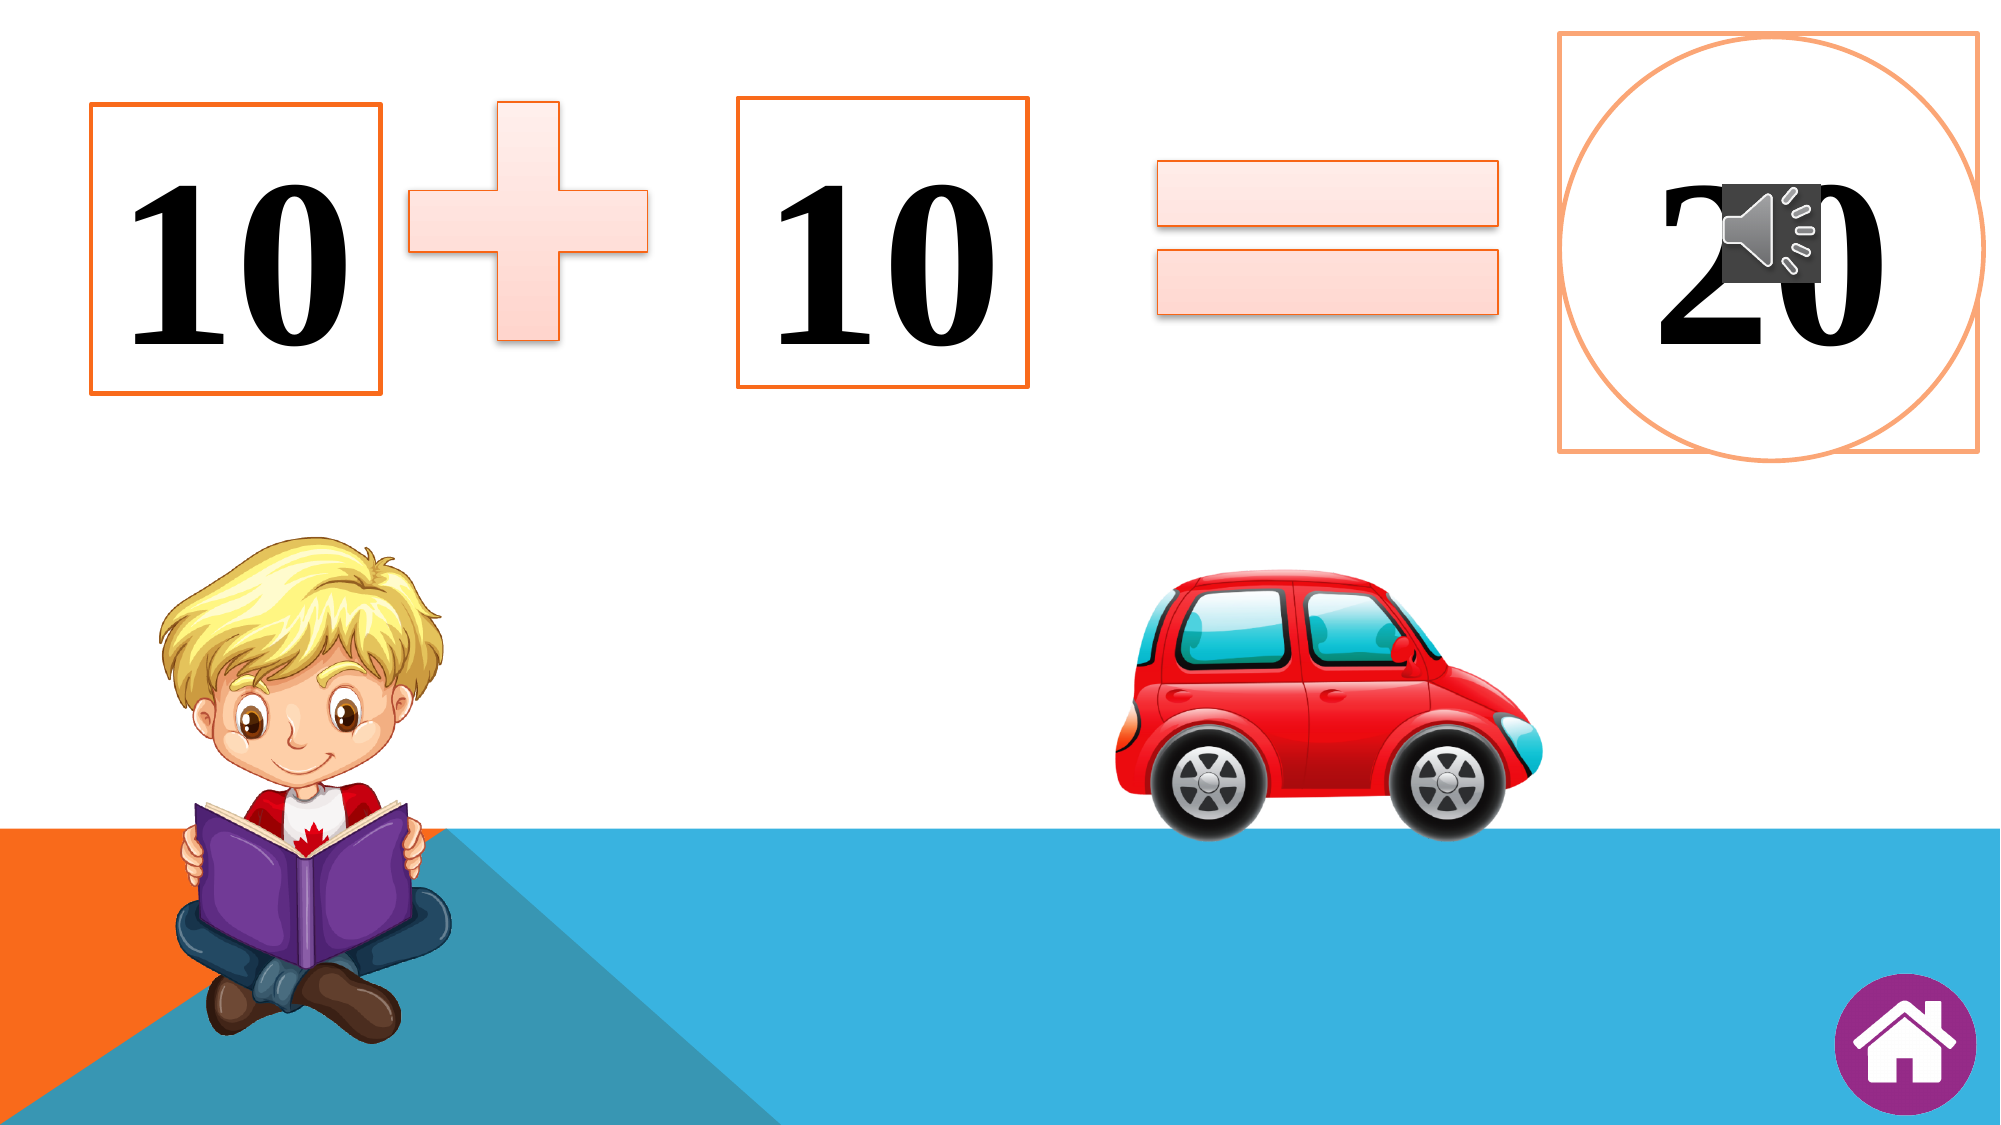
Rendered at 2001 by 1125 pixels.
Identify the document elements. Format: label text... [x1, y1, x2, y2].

picture [1797, 964, 2000, 1125]
text_box [1837, 303, 1980, 454]
text_box [408, 101, 648, 341]
picture [147, 492, 566, 1074]
text_box [1157, 249, 1499, 315]
text_box [1557, 263, 1706, 454]
picture [1721, 183, 1822, 284]
text_box 20 [1557, 34, 1986, 463]
text_box [1157, 160, 1499, 227]
text_box 10 [737, 97, 1028, 401]
picture [1085, 549, 1560, 865]
text_box [1557, 31, 1980, 235]
text_box 10 [91, 97, 381, 401]
